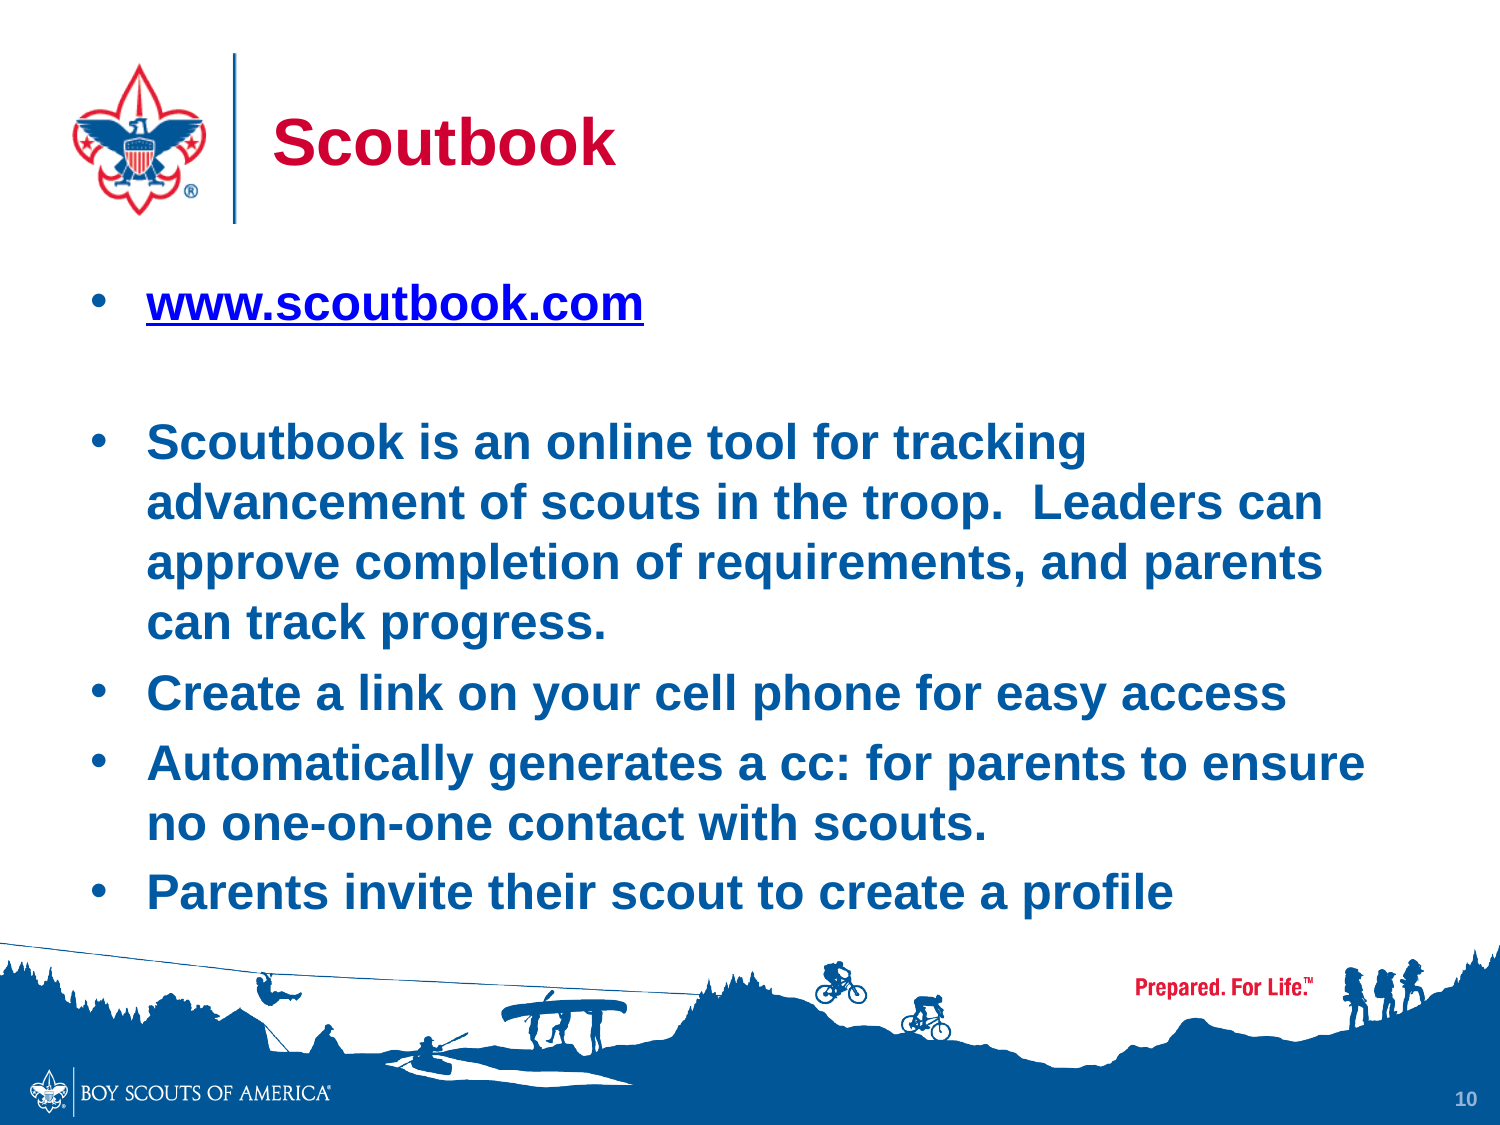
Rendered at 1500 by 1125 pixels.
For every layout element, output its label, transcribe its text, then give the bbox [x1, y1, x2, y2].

title Scoutbook [256, 44, 1413, 233]
picture [0, 941, 1500, 1125]
slide_number 10 [1425, 1067, 1493, 1125]
picture [72, 53, 237, 224]
list www.scoutbook.com Scoutbook is an online tool for tracking advancement of scouts in the troop. Leaders can approve completion of requirements, and parents can track progress. Create a link on your cell phone for easy access Automatically generates a cc: for parents to ensure no one-on-one contact with scouts. Parents invite their scout to create a profile [74, 262, 1426, 1006]
